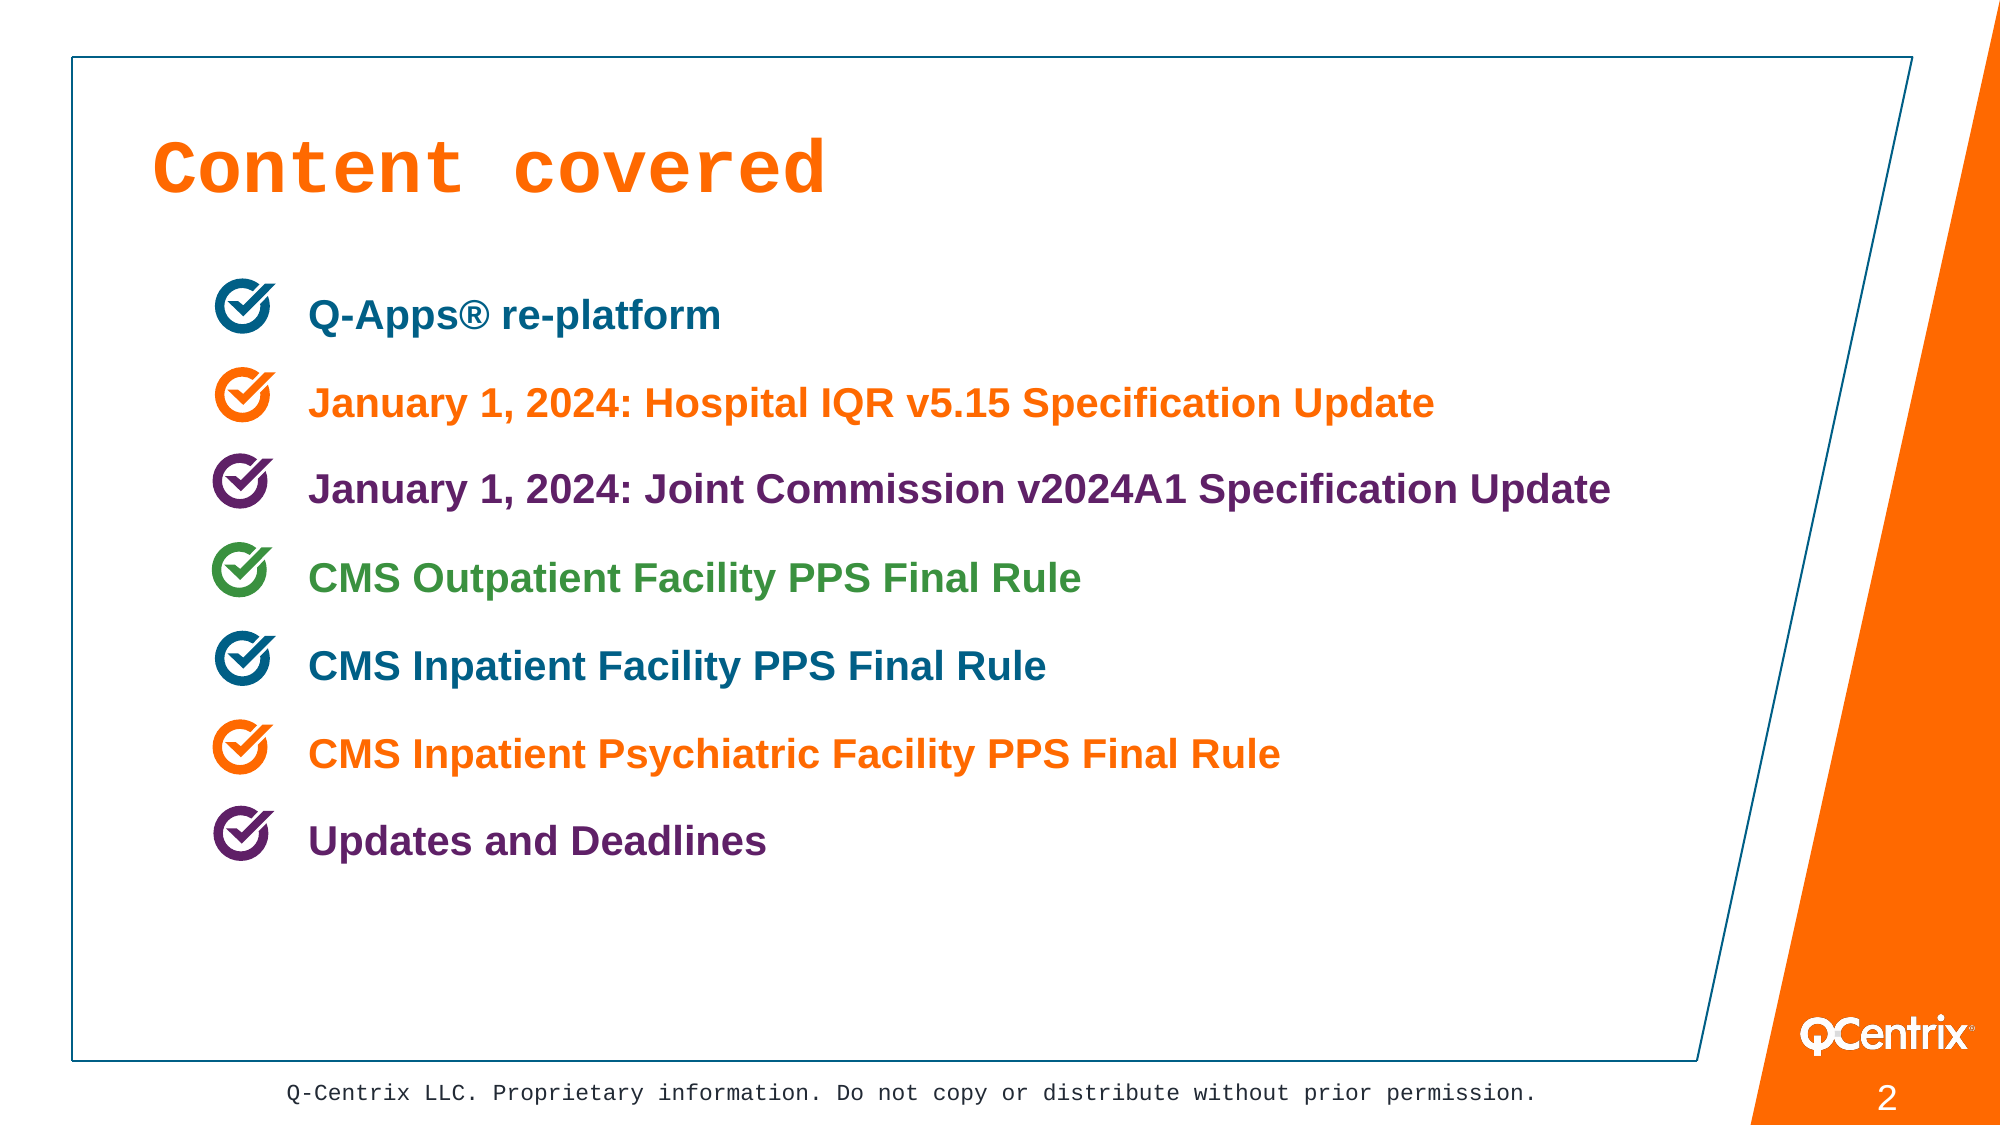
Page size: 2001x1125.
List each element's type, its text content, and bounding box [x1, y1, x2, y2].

title Content covered [137, 59, 1863, 278]
text_box Updates and Deadlines [293, 805, 1689, 871]
picture [1800, 1014, 1975, 1056]
text_box Q-Apps® re-platform [293, 279, 1435, 345]
text_box CMS Inpatient Facility PPS Final Rule [293, 631, 1689, 697]
text_box January 1, 2024: Hospital IQR v5.15 Specification Update [293, 368, 1568, 434]
text_box CMS Outpatient Facility PPS Final Rule [293, 542, 1689, 608]
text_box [212, 453, 274, 509]
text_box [213, 805, 275, 861]
text_box CMS Inpatient Psychiatric Facility PPS Final Rule [293, 719, 1568, 785]
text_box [214, 278, 276, 334]
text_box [214, 367, 276, 423]
text_box January 1, 2024: Joint Commission v2024A1 Specification Update [293, 454, 1689, 520]
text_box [214, 630, 276, 686]
text_box Q-Centrix LLC. Proprietary information. Do not copy or distribute without prior permission. [109, 1061, 1716, 1122]
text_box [212, 719, 274, 775]
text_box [211, 542, 273, 598]
